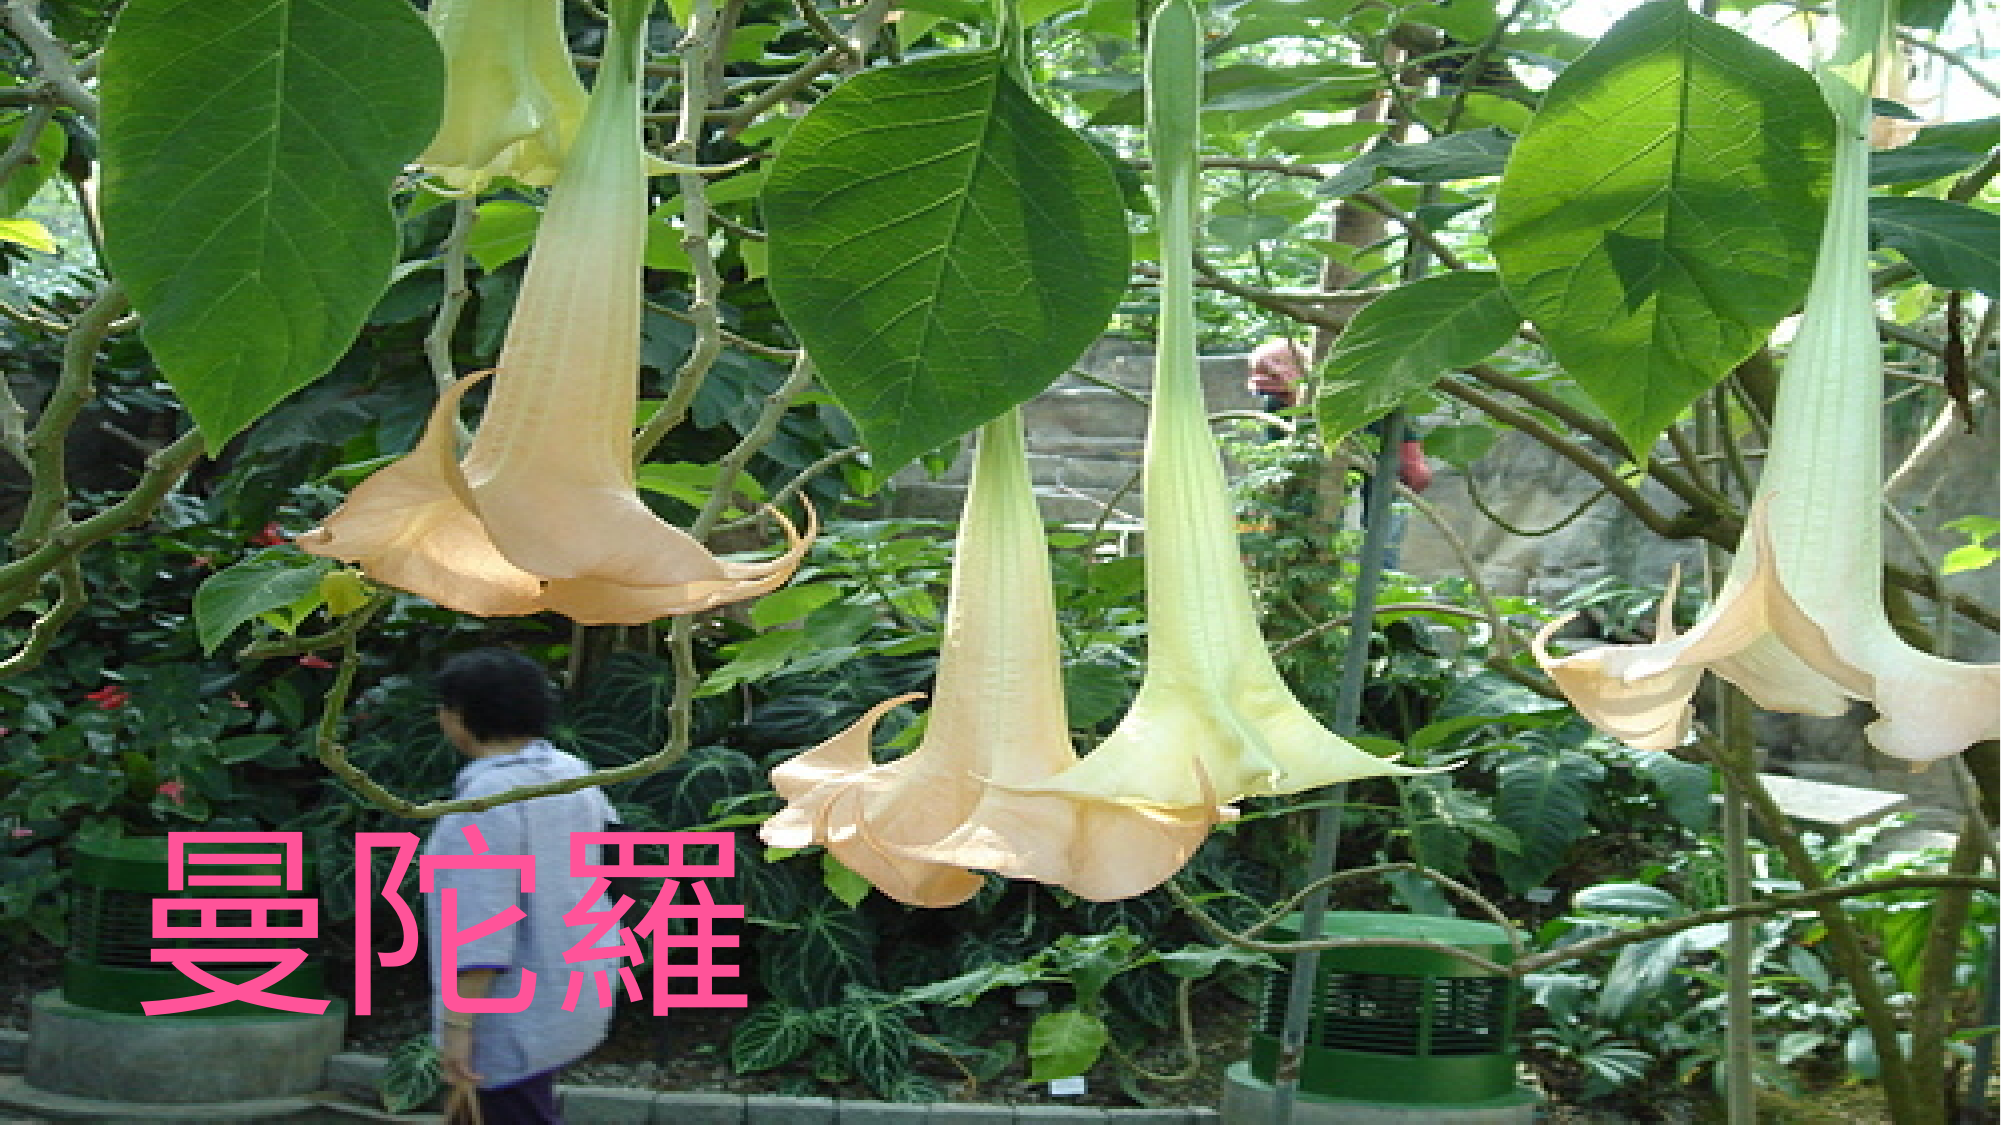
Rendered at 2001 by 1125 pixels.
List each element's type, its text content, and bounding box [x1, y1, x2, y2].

picture [0, 0, 2001, 1125]
title 曼陀羅 [116, 823, 1842, 1042]
